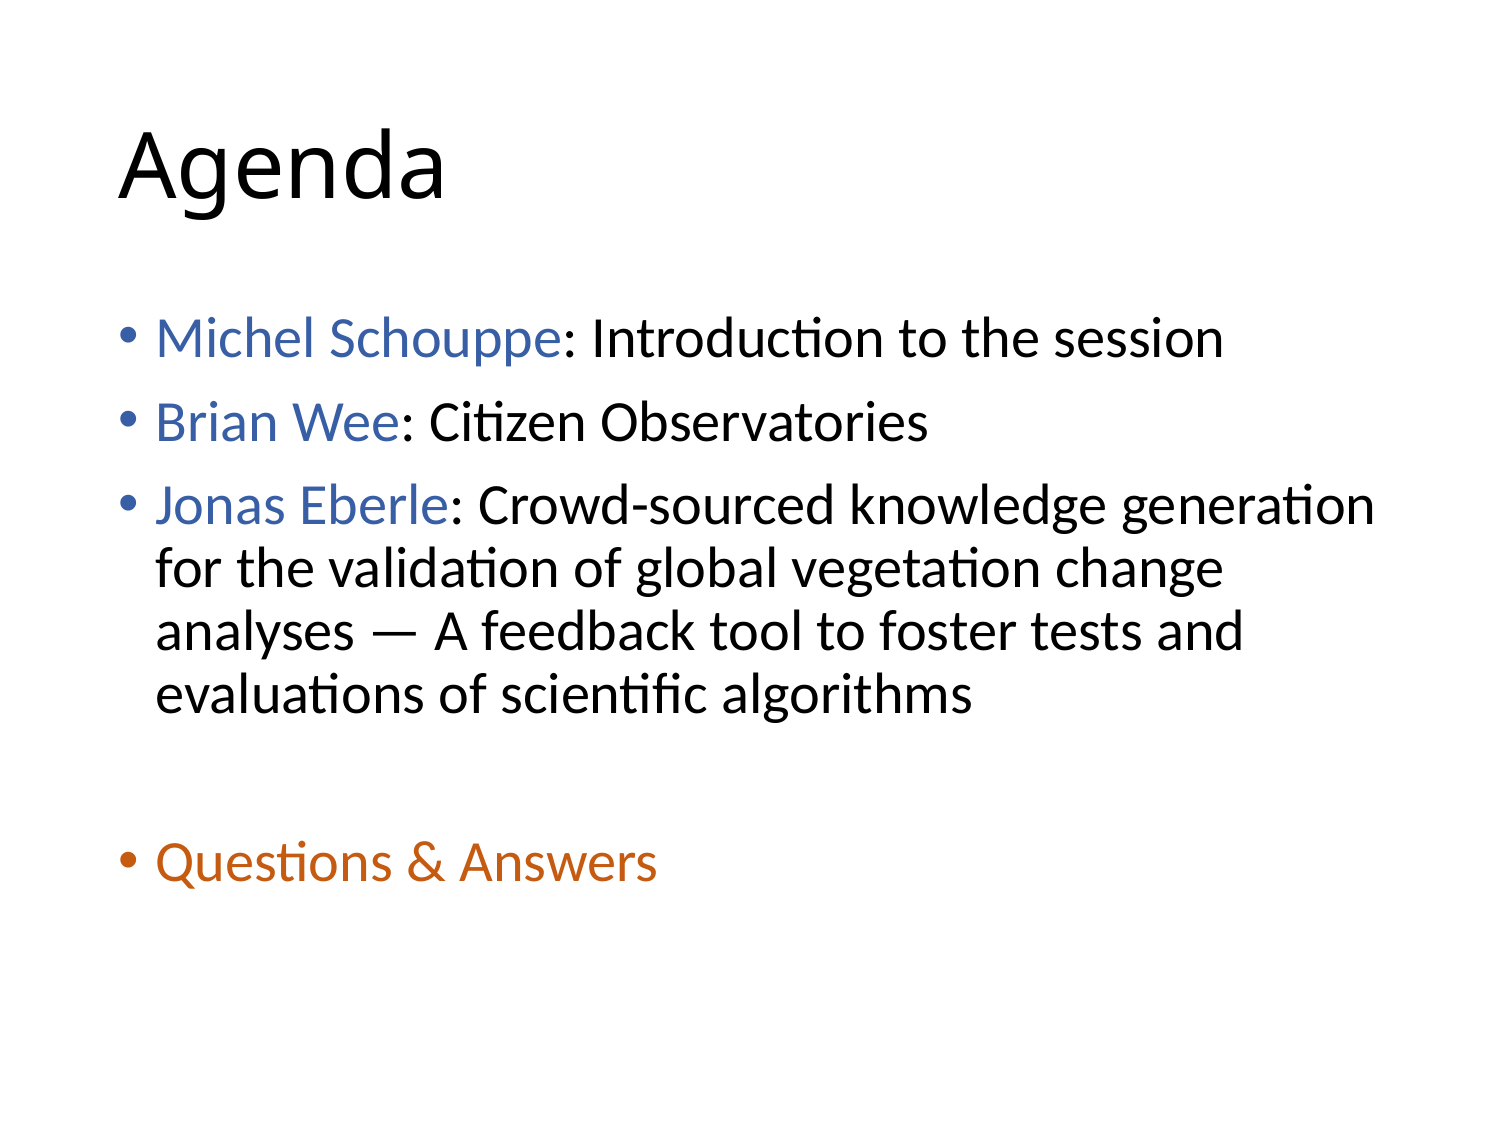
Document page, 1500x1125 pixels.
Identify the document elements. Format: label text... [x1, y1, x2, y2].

title Agenda [103, 59, 1397, 278]
list Michel Schouppe: Introduction to the session Brian Wee: Citizen Observatories Jonas Eberle: Crowd-sourced knowledge generation for the validation of global vegetation change analyses — A feedback tool to foster tests and evaluations of scientific algorithms Questions & Answers [103, 299, 1397, 1014]
